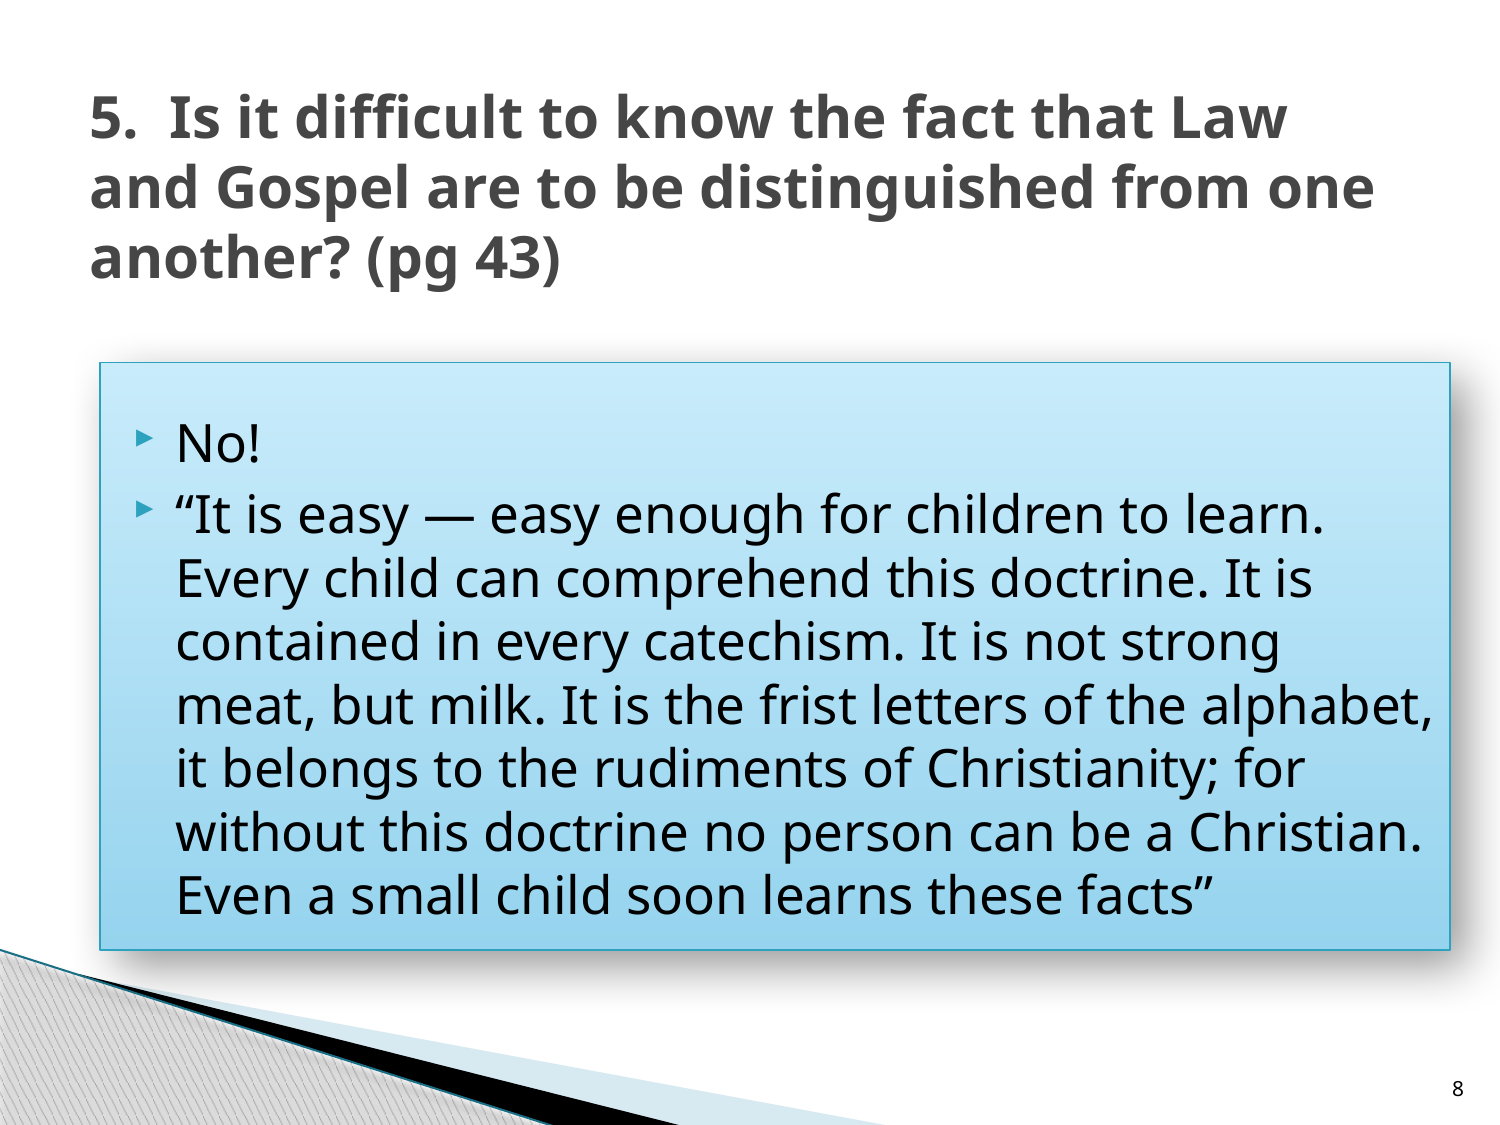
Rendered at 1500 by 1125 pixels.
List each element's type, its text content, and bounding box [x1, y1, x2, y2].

title 5. Is it difficult to know the fact that Law and Gospel are to be distinguished from one another? (pg 43) [75, 45, 1425, 325]
list No! “It is easy — easy enough for children to learn. Every child can comprehend this doctrine. It is contained in every catechism. It is not strong meat, but milk. It is the frist letters of the alphabet, it belongs to the rudiments of Christianity; for without this doctrine no person can be a Christian. Even a small child soon learns these facts” [99, 362, 1451, 951]
slide_number 8 [1418, 1051, 1479, 1112]
